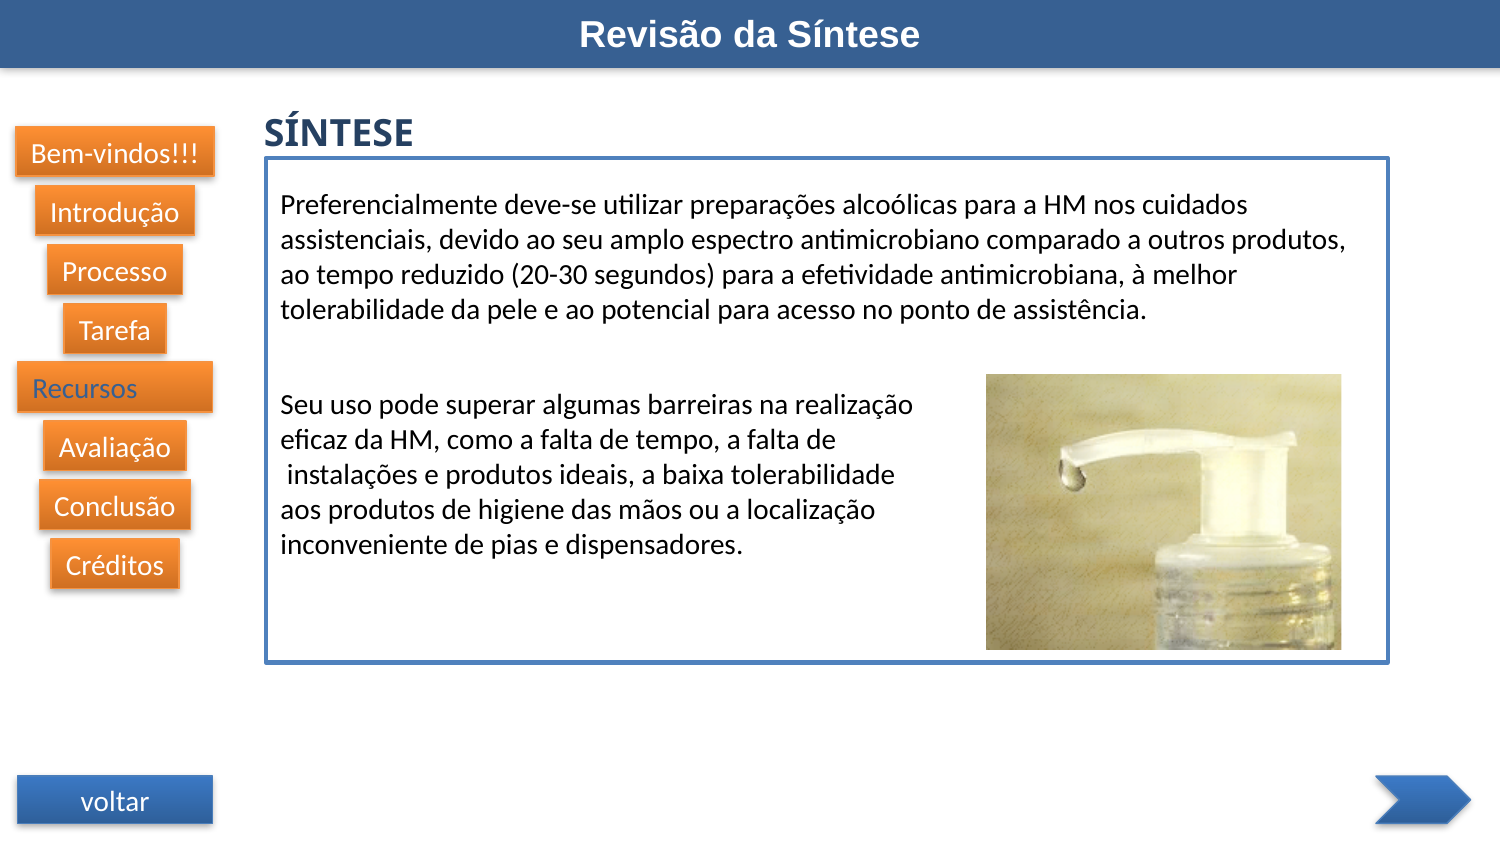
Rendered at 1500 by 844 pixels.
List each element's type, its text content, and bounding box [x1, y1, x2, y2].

text_box Revisão da Síntese [0, 0, 1500, 68]
text_box Recursos [17, 361, 213, 413]
picture [985, 374, 1342, 650]
text_box Introdução [35, 185, 195, 236]
text_box Conclusão [39, 479, 191, 530]
text_box Bem-vindos!!! [15, 126, 215, 177]
text_box Preferencialmente deve-se utilizar preparações alcoólicas para a HM nos cuidados assistenciais, devido ao seu amplo espectro antimicrobiano comparado a outros produtos, ao tempo reduzido (20-30 segundos) para a efetividade antimicrobiana, à melhor tolerabilidade da pele e ao potencial para acesso no ponto de assistência. Seu uso pode superar algumas barreiras na realização eficaz da HM, como a falta de tempo, a falta de instalações e produtos ideais, a baixa tolerabilidade aos produtos de higiene das mãos ou a localização inconveniente de pias e dispensadores. [264, 156, 1390, 665]
text_box Avaliação [43, 420, 187, 471]
text_box [1375, 775, 1472, 825]
text_box Processo [47, 244, 183, 295]
text_box Créditos [50, 538, 180, 589]
text_box Tarefa [63, 303, 167, 354]
text_box voltar [17, 775, 213, 824]
text_box Síntese [249, 101, 429, 162]
